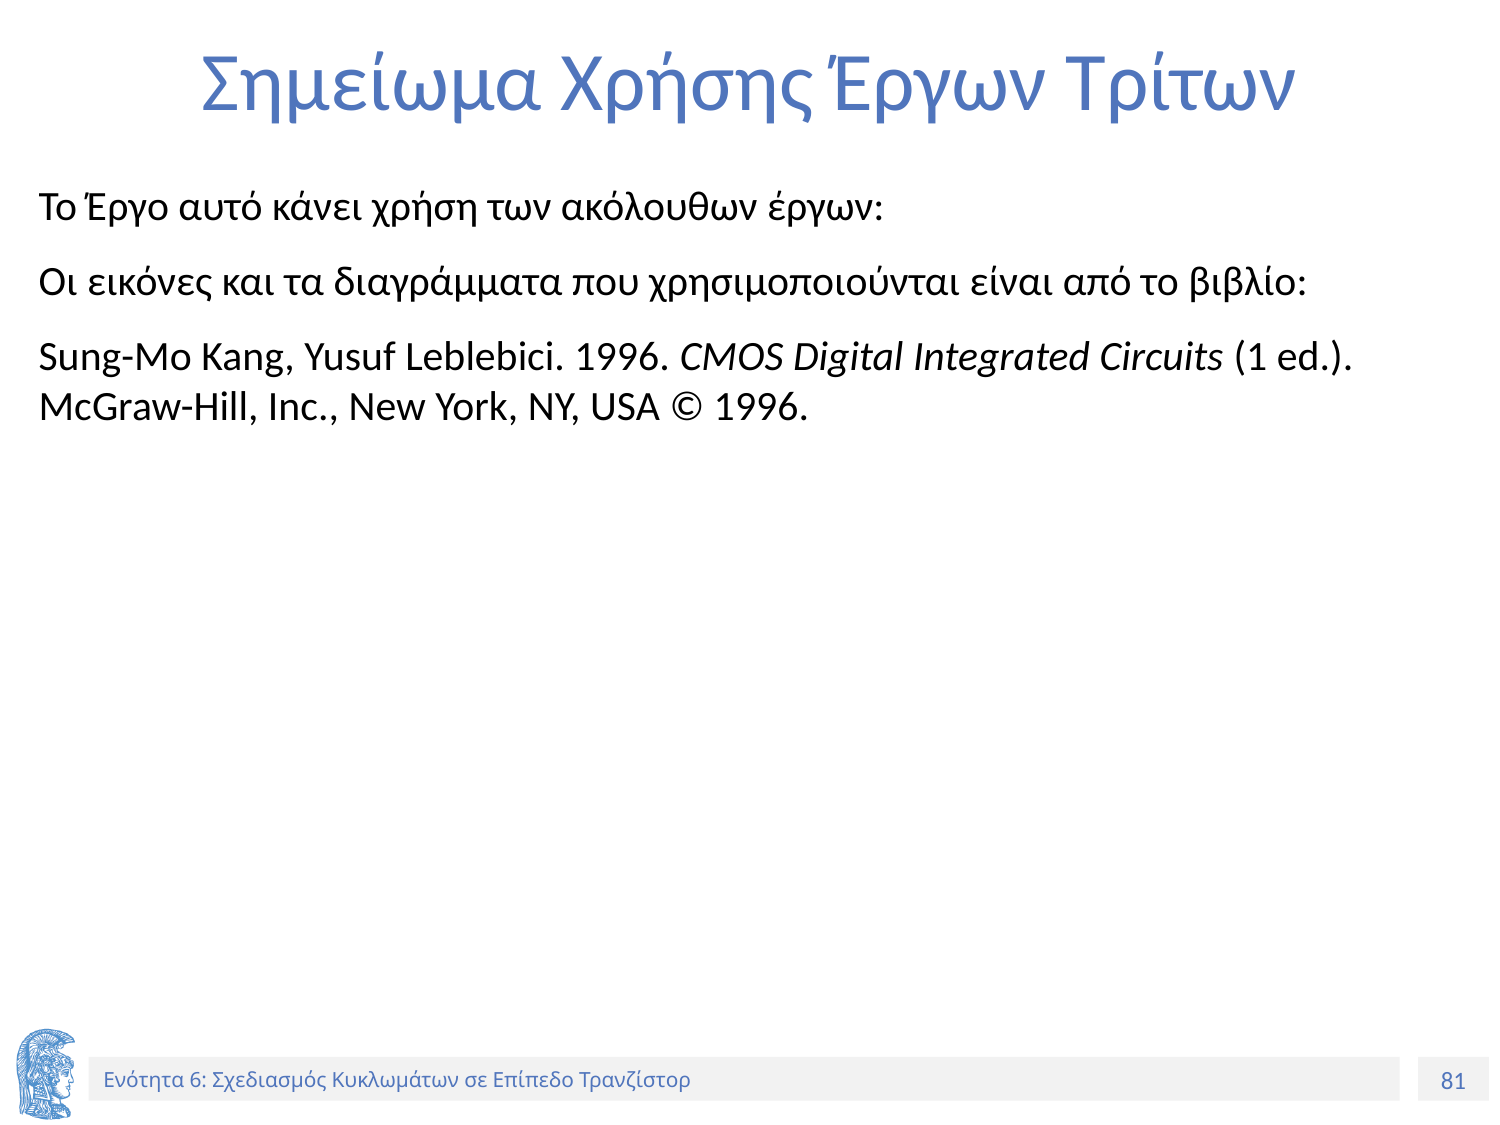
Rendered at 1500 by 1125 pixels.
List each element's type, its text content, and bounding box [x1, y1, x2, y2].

picture [9, 1025, 81, 1120]
title Σημείωμα Χρήσης Έργων Τρίτων [0, 0, 1500, 172]
list Το Έργο αυτό κάνει χρήση των ακόλουθων έργων: Οι εικόνες και τα διαγράμματα που χρησιμοποιούνται είναι από το βιβλίο: Sung-Mo Kang, Yusuf Leblebici. 1996. CMOS Digital Integrated Circuits (1 ed.). McGraw-Hill, Inc., New York, NY, USA © 1996. [23, 171, 1477, 914]
